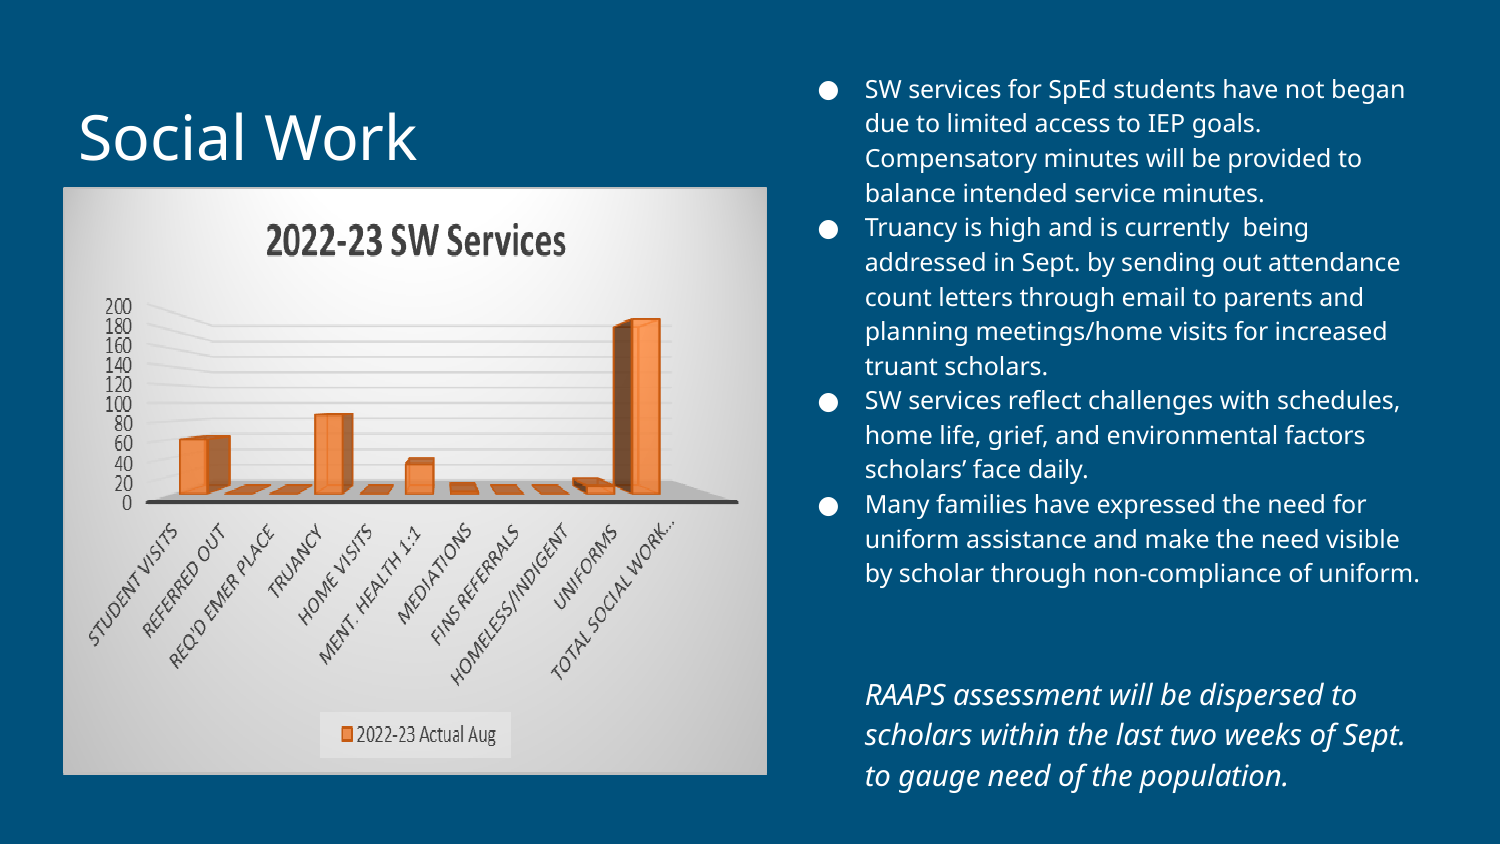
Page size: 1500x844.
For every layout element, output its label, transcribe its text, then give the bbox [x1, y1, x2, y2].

list SW services for SpEd students have not began due to limited access to IEP goals. Compensatory minutes will be provided to balance intended service minutes. Truancy is high and is currently being addressed in Sept. by sending out attendance count letters through email to parents and planning meetings/home visits for increased truant scholars. SW services reflect challenges with schedules, home life, grief, and environmental factors scholars’ face daily. Many families have expressed the need for uniform assistance and make the need visible by scholar through non-compliance of uniform. RAAPS assessment will be dispersed to scholars within the last two weeks of Sept. to gauge need of the population. [780, 53, 1437, 829]
picture [64, 188, 766, 774]
title Social Work [63, 75, 780, 188]
